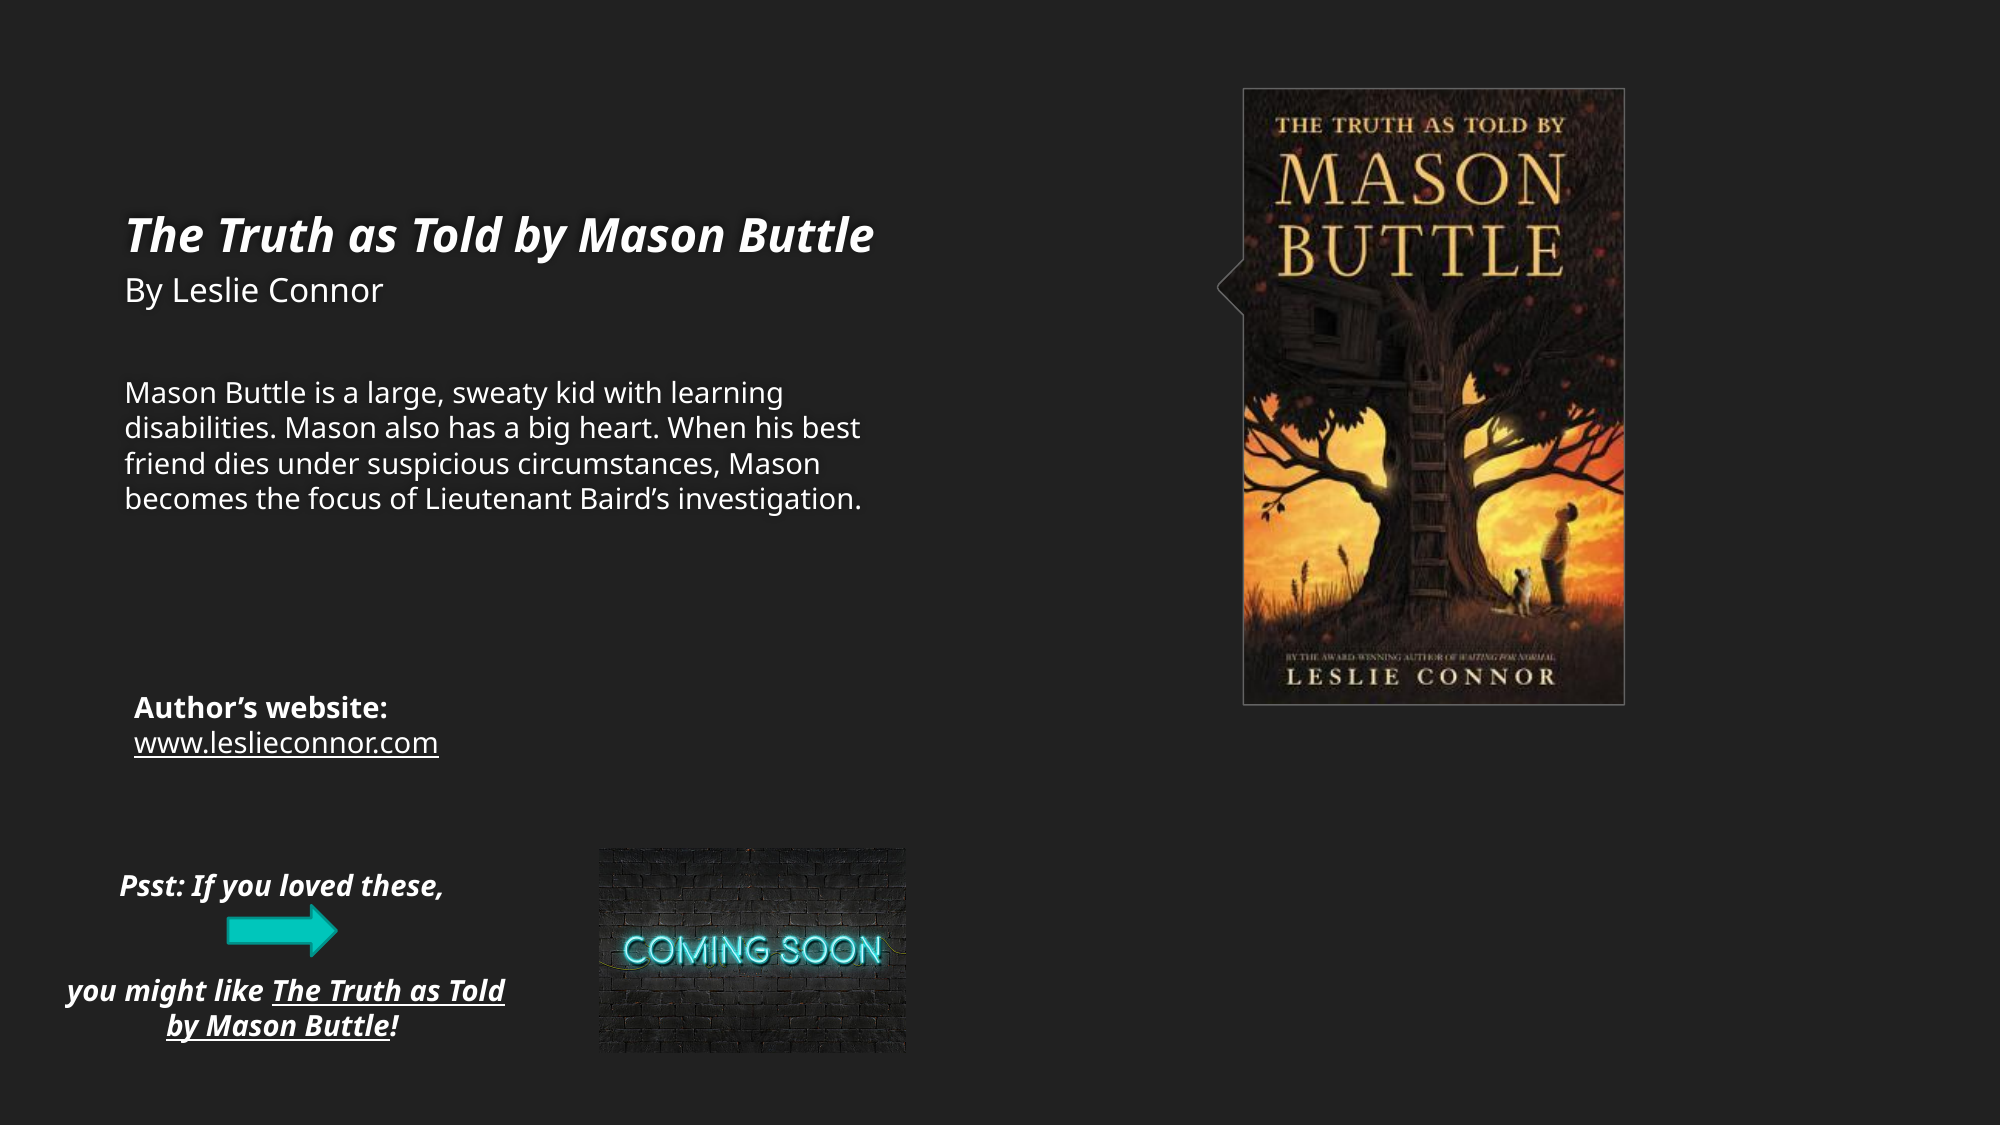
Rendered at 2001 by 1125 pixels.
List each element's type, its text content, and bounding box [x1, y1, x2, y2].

text_box Psst: If you loved these, you might like The Truth as Told by Mason Buttle! [29, 860, 536, 1050]
picture [599, 847, 906, 1053]
title The Truth as Told by Mason Buttle [109, 155, 906, 255]
list By Leslie Connor Mason Buttle is a large, sweaty kid with learning disabilities. Mason also has a big heart. When his best friend dies under suspicious circumstances, Mason becomes the focus of Lieutenant Baird’s investigation. [109, 261, 906, 681]
text_box [226, 904, 338, 958]
picture [1217, 88, 1625, 706]
text_box Author’s website: www.leslieconnor.com [119, 681, 454, 772]
